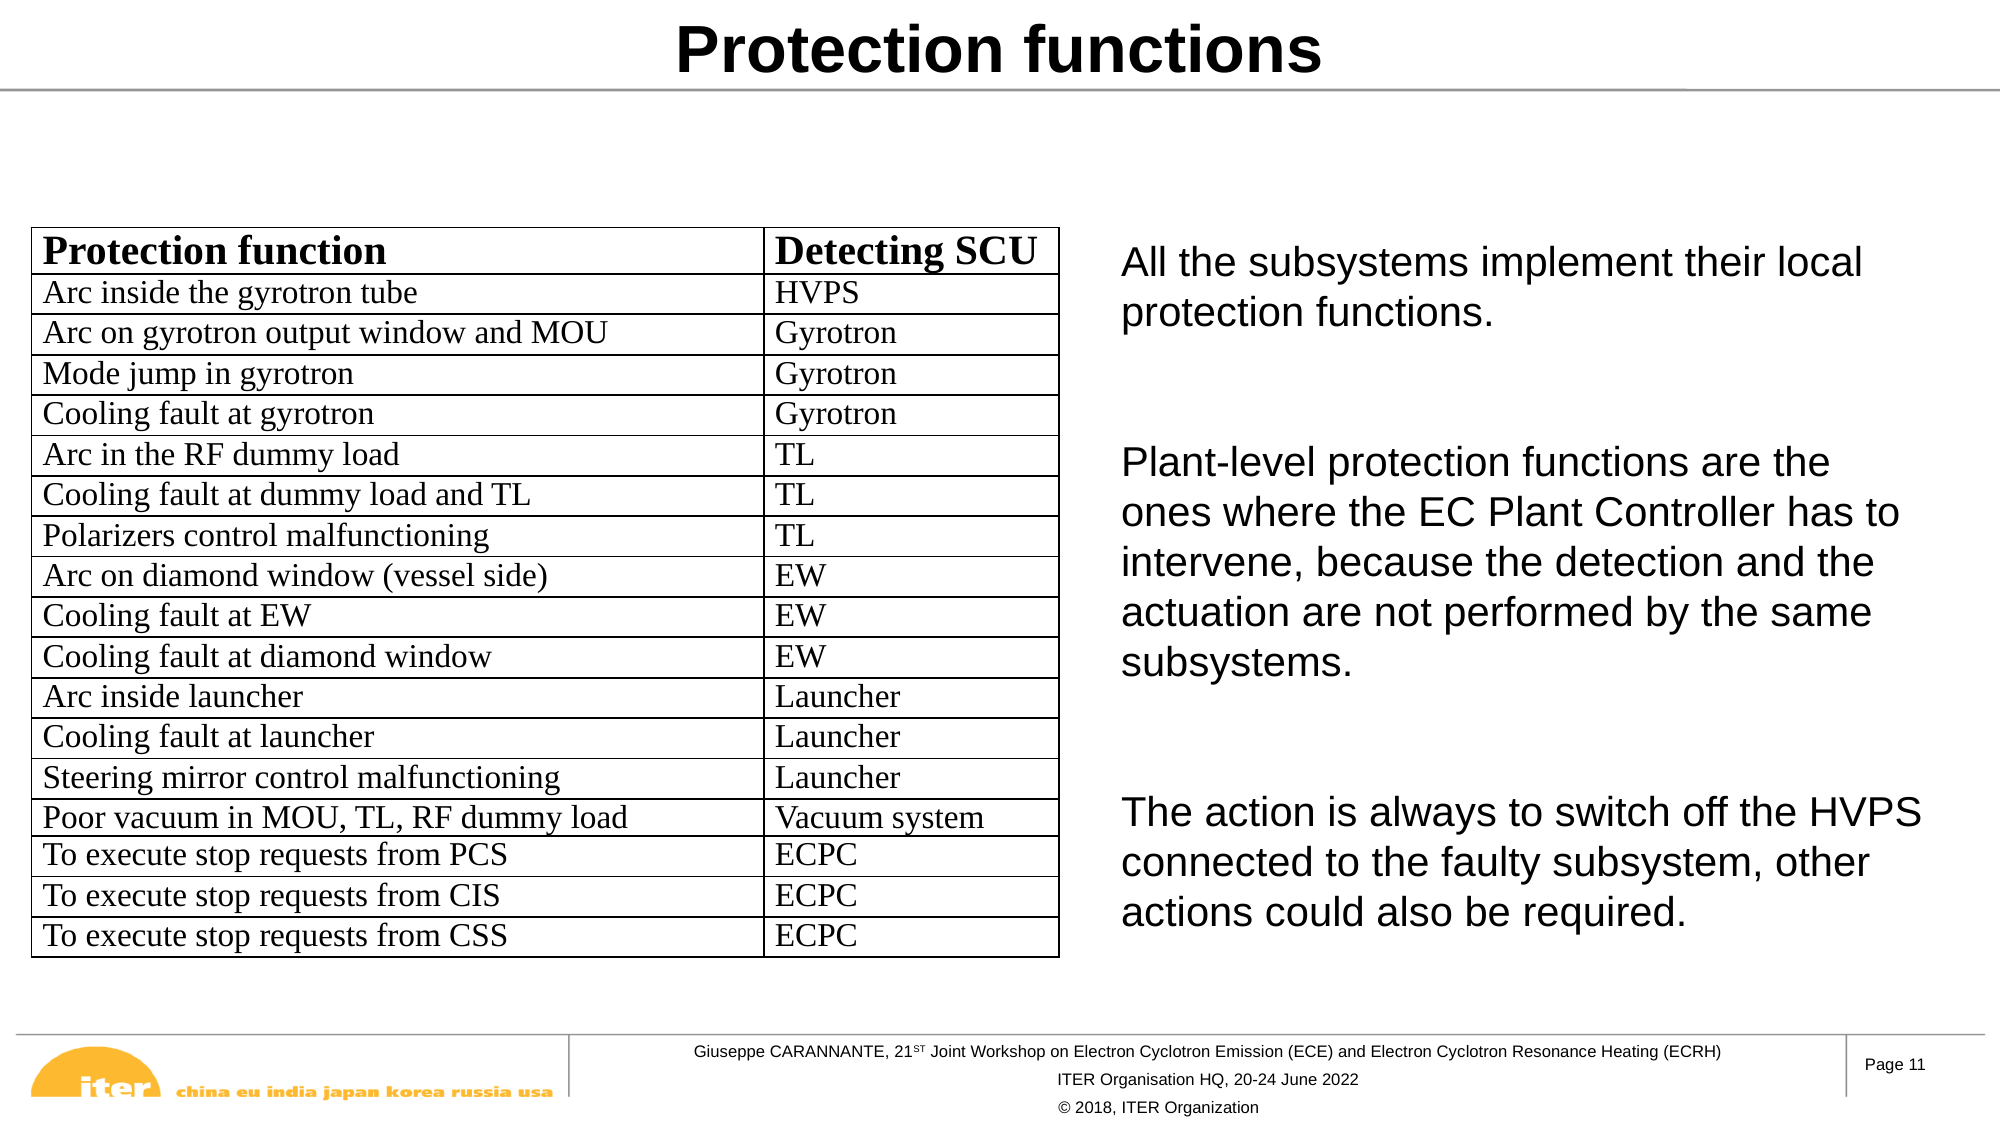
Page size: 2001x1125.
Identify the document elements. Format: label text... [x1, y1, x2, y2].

text_box All the subsystems implement their local protection functions. Plant-level protection functions are the ones where the EC Plant Controller has to intervene, because the detection and the actuation are not performed by the same subsystems. The action is always to switch off the HVPS connected to the faulty subsystem, other actions could also be required. [1106, 227, 1945, 943]
table_cell TL [765, 436, 1058, 475]
table_cell Arc on gyrotron output window and MOU [32, 315, 763, 354]
table_cell HVPS [765, 275, 1058, 313]
table_cell Arc inside the gyrotron tube [32, 275, 763, 313]
table_cell ECPC [765, 877, 1058, 916]
table_cell Poor vacuum in MOU, TL, RF dummy load [32, 800, 763, 835]
table_cell Cooling fault at launcher [32, 719, 763, 758]
table_cell Launcher [765, 759, 1058, 798]
table_cell TL [765, 477, 1058, 515]
table_cell Steering mirror control malfunctioning [32, 759, 763, 798]
table_cell EW [765, 638, 1058, 677]
table_cell Gyrotron [765, 315, 1058, 354]
table_cell Gyrotron [765, 396, 1058, 435]
table_cell EW [765, 598, 1058, 636]
table_cell ECPC [765, 837, 1058, 876]
table_cell To execute stop requests from PCS [32, 837, 763, 876]
table_cell Arc inside launcher [32, 679, 763, 717]
table_cell Arc on diamond window (vessel side) [32, 557, 763, 596]
table_cell Vacuum system [765, 800, 1058, 835]
table_header Protection function [32, 228, 763, 273]
table_cell Gyrotron [765, 356, 1058, 394]
table_cell Launcher [765, 679, 1058, 717]
table_cell Polarizers control malfunctioning [32, 517, 763, 556]
table_cell To execute stop requests from CIS [32, 877, 763, 916]
table_cell TL [765, 517, 1058, 556]
table_cell Cooling fault at diamond window [32, 638, 763, 677]
table_cell Cooling fault at gyrotron [32, 396, 763, 435]
table_cell Mode jump in gyrotron [32, 356, 763, 394]
table_cell To execute stop requests from CSS [32, 918, 763, 956]
table_cell Cooling fault at dummy load and TL [32, 477, 763, 515]
title Protection functions [0, 1, 2000, 91]
table_cell Arc in the RF dummy load [32, 436, 763, 475]
picture [0, 1022, 2000, 1125]
table_cell EW [765, 557, 1058, 596]
table_cell ECPC [765, 918, 1058, 956]
table_header Detecting SCU [765, 228, 1058, 273]
table_cell Launcher [765, 719, 1058, 758]
table_cell Cooling fault at EW [32, 598, 763, 636]
